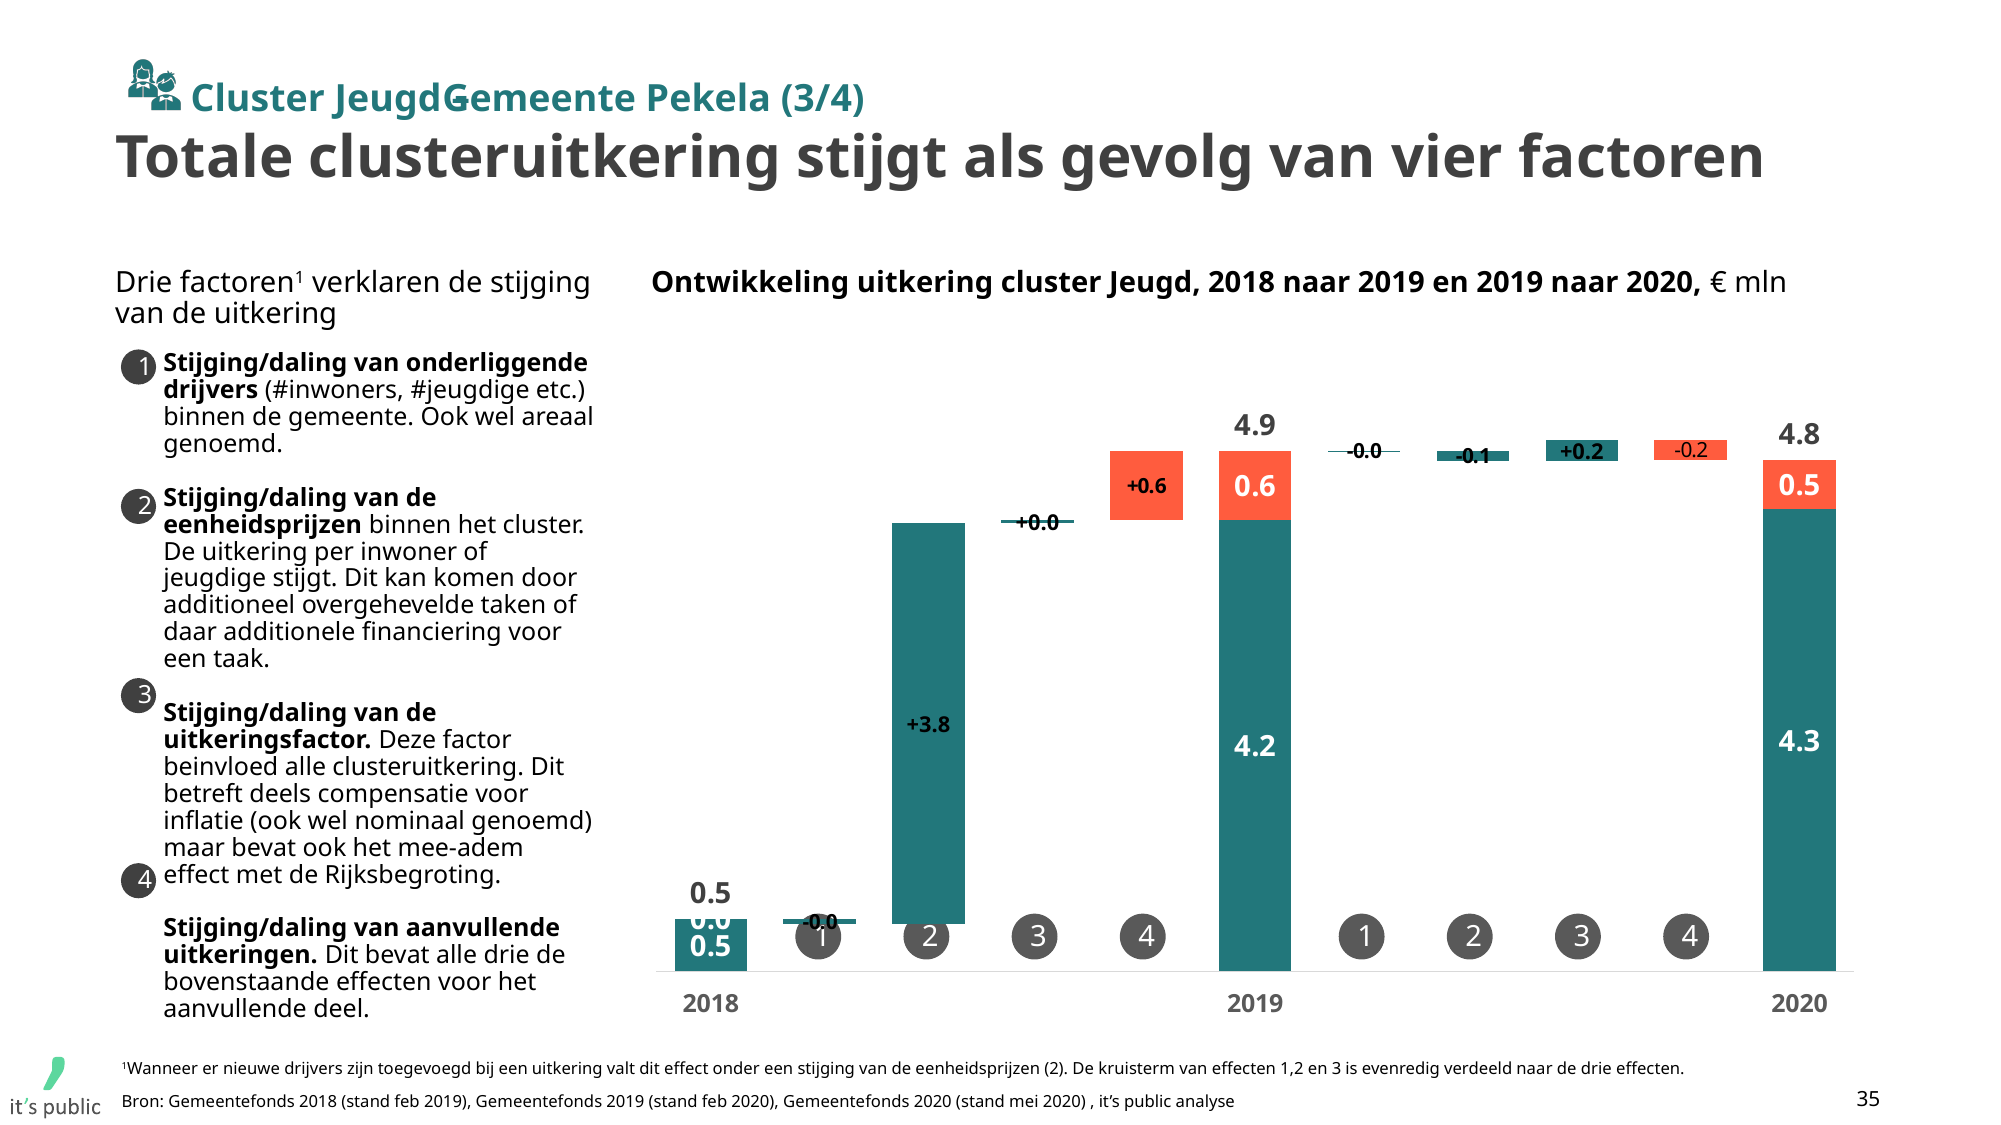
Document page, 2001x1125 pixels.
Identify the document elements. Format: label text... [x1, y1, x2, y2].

text_box 1 [120, 349, 157, 385]
chart [631, 315, 1880, 1036]
text_box 4 [120, 863, 157, 899]
slide_number 35 [1724, 1085, 1892, 1113]
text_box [115, 51, 193, 119]
text_box Stijging/daling van onderliggende drijvers (#inwoners, #jeugdige etc.) binnen de gemeente. Ook wel areaal genoemd. Stijging/daling van de eenheidsprijzen binnen het cluster. De uitkering per inwoner of jeugdige stijgt. Dit kan komen door additioneel overgehevelde taken of daar additionele financiering voor een taak. Stijging/daling van de uitkeringsfactor. Deze factor beinvloed alle clusteruitkering. Dit betreft deels compensatie voor inflatie (ook wel nominaal genoemd) maar bevat ook het mee-adem effect met de Rijksbegroting. Stijging/daling van aanvullende uitkeringen. Dit bevat alle drie de bovenstaande effecten voor het aanvullende deel. [157, 344, 602, 832]
text_box 2 [120, 488, 157, 524]
text_box Gemeente Pekela (3/4) [436, 70, 2000, 126]
text_box 3 [120, 678, 157, 714]
text_box Cluster Jeugd – [184, 70, 436, 126]
list Ontwikkeling uitkering cluster Jeugd, 2018 naar 2019 en 2019 naar 2020, € mln [645, 261, 1893, 302]
text_box Totale clusteruitkering stijgt als gevolg van vier factoren [109, 115, 1892, 197]
list Drie factoren1 verklaren de stijging van de uitkering [109, 261, 622, 344]
list 1Wanneer er nieuwe drijvers zijn toegevoegd bij een uitkering valt dit effect onder een stijging van de eenheidsprijzen (2). De kruisterm van effecten 1,2 en 3 is evenredig verdeeld naar de drie effecten. [115, 1054, 1724, 1081]
text_box Bron: Gemeentefonds 2018 (stand feb 2019), Gemeentefonds 2019 (stand feb 2020), Gemeentefonds 2020 (stand mei 2020) , it’s public analyse [115, 1087, 1724, 1115]
